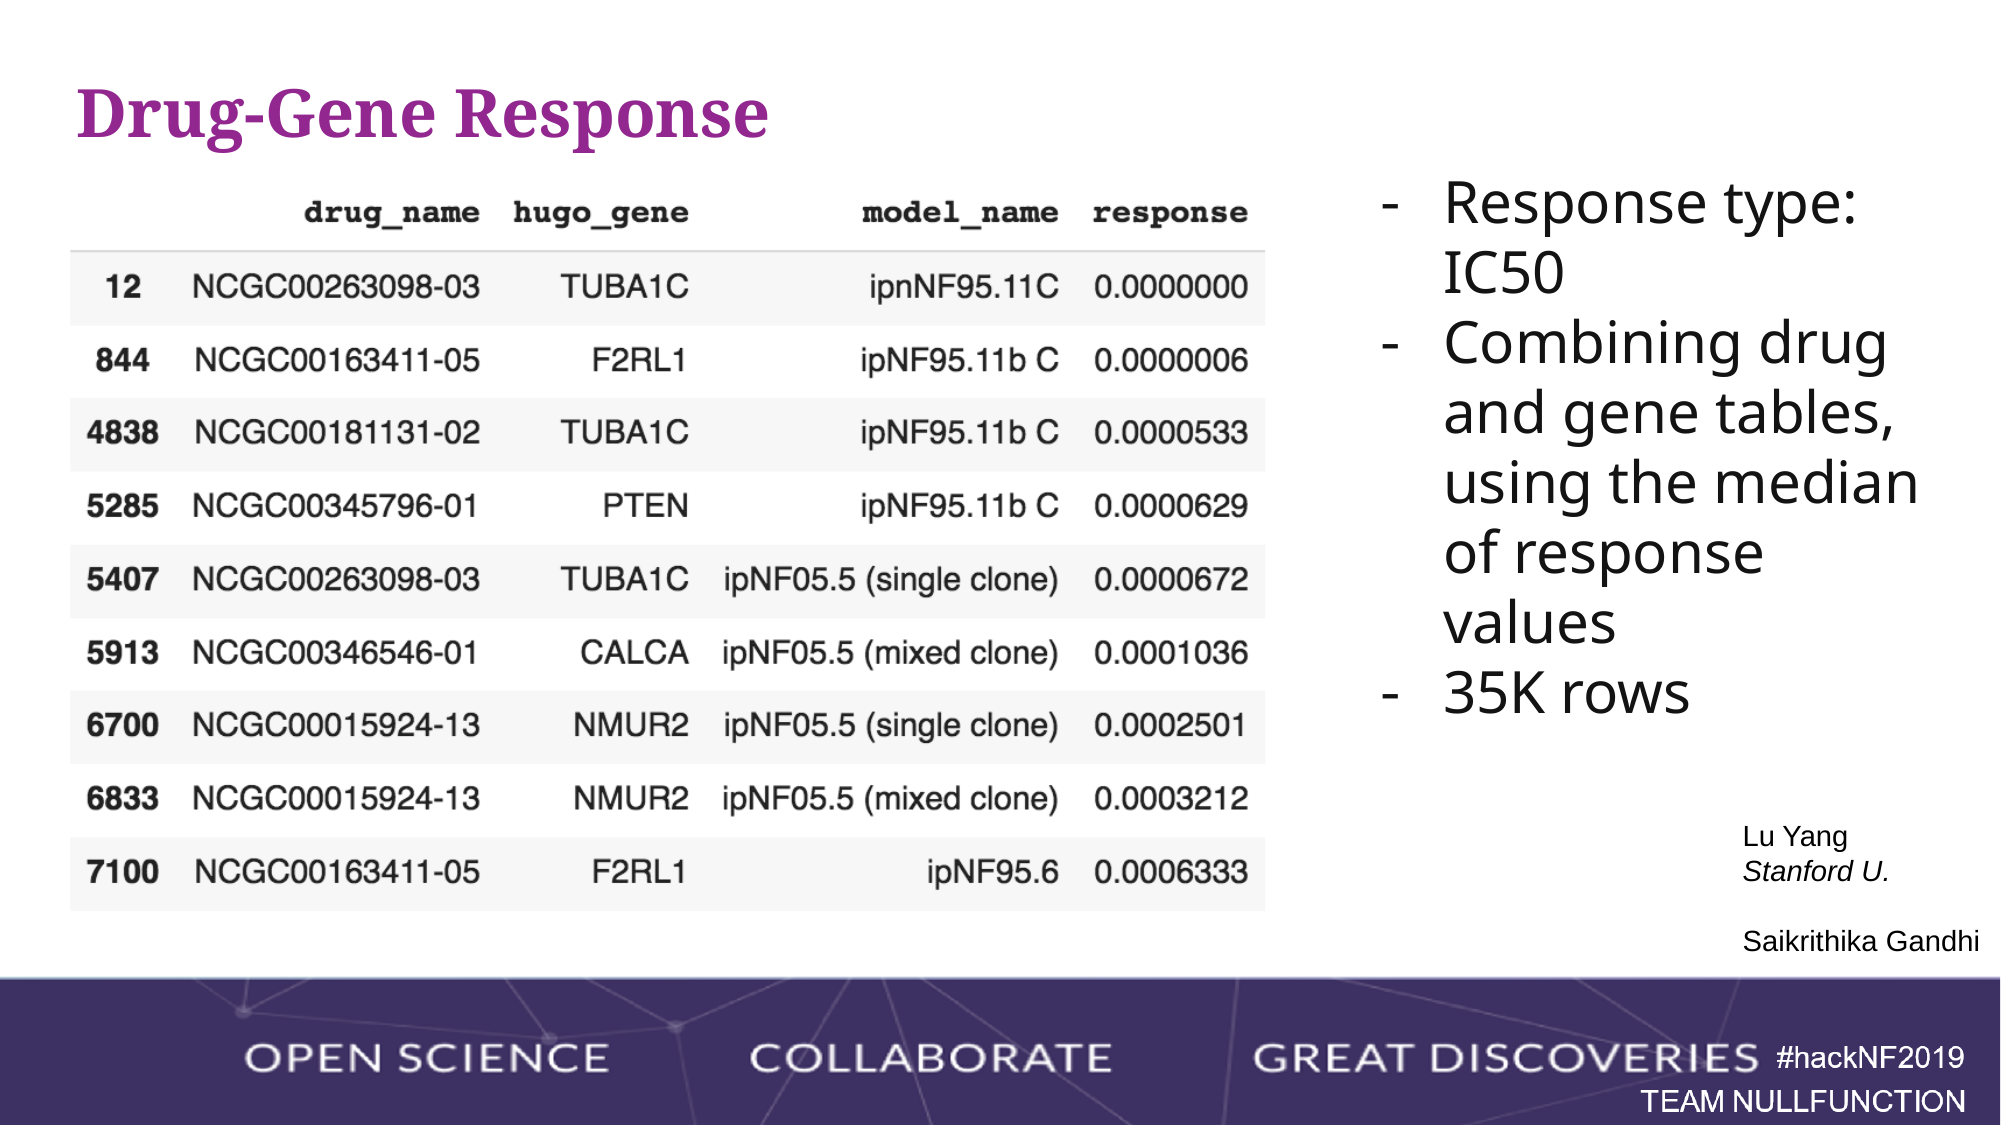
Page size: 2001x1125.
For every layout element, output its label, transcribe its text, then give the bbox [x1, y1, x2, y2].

picture [0, 0, 2001, 1125]
title Drug-Gene Response [61, 0, 1845, 159]
text_box Lu Yang Stanford U. Saikrithika Gandhi [1728, 810, 2000, 965]
list Response type: IC50 Combining drug and gene tables, using the median of response values 35K rows [1353, 158, 1957, 932]
